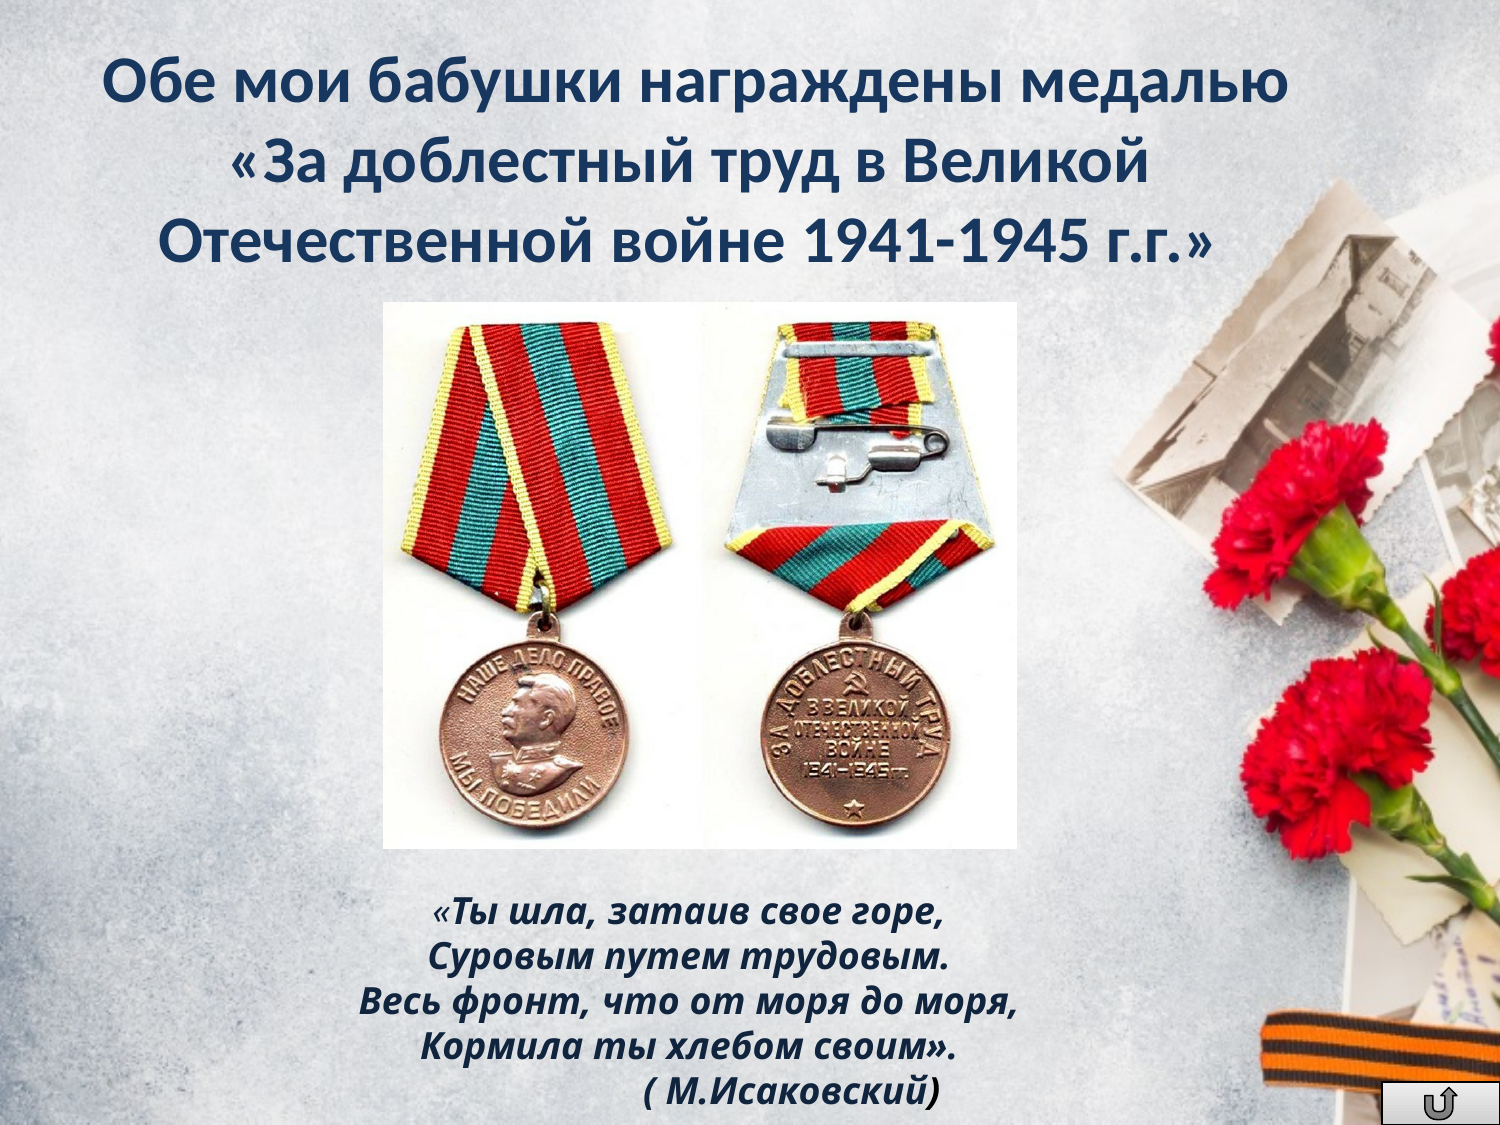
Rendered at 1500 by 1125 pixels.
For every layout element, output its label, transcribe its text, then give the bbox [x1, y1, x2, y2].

text_box Обе мои бабушки награждены медалью «За доблестный труд в Великой Отечественной войне 1941-1945 г.г.» [53, 28, 1326, 384]
text_box [1381, 1081, 1500, 1125]
text_box «Ты шла, затаив свое горе, Суровым путем трудовым. Весь фронт, что от моря до моря, Кормила ты хлебом своим». ( М.Исаковский) [314, 879, 1065, 1119]
picture [0, 0, 1500, 1125]
